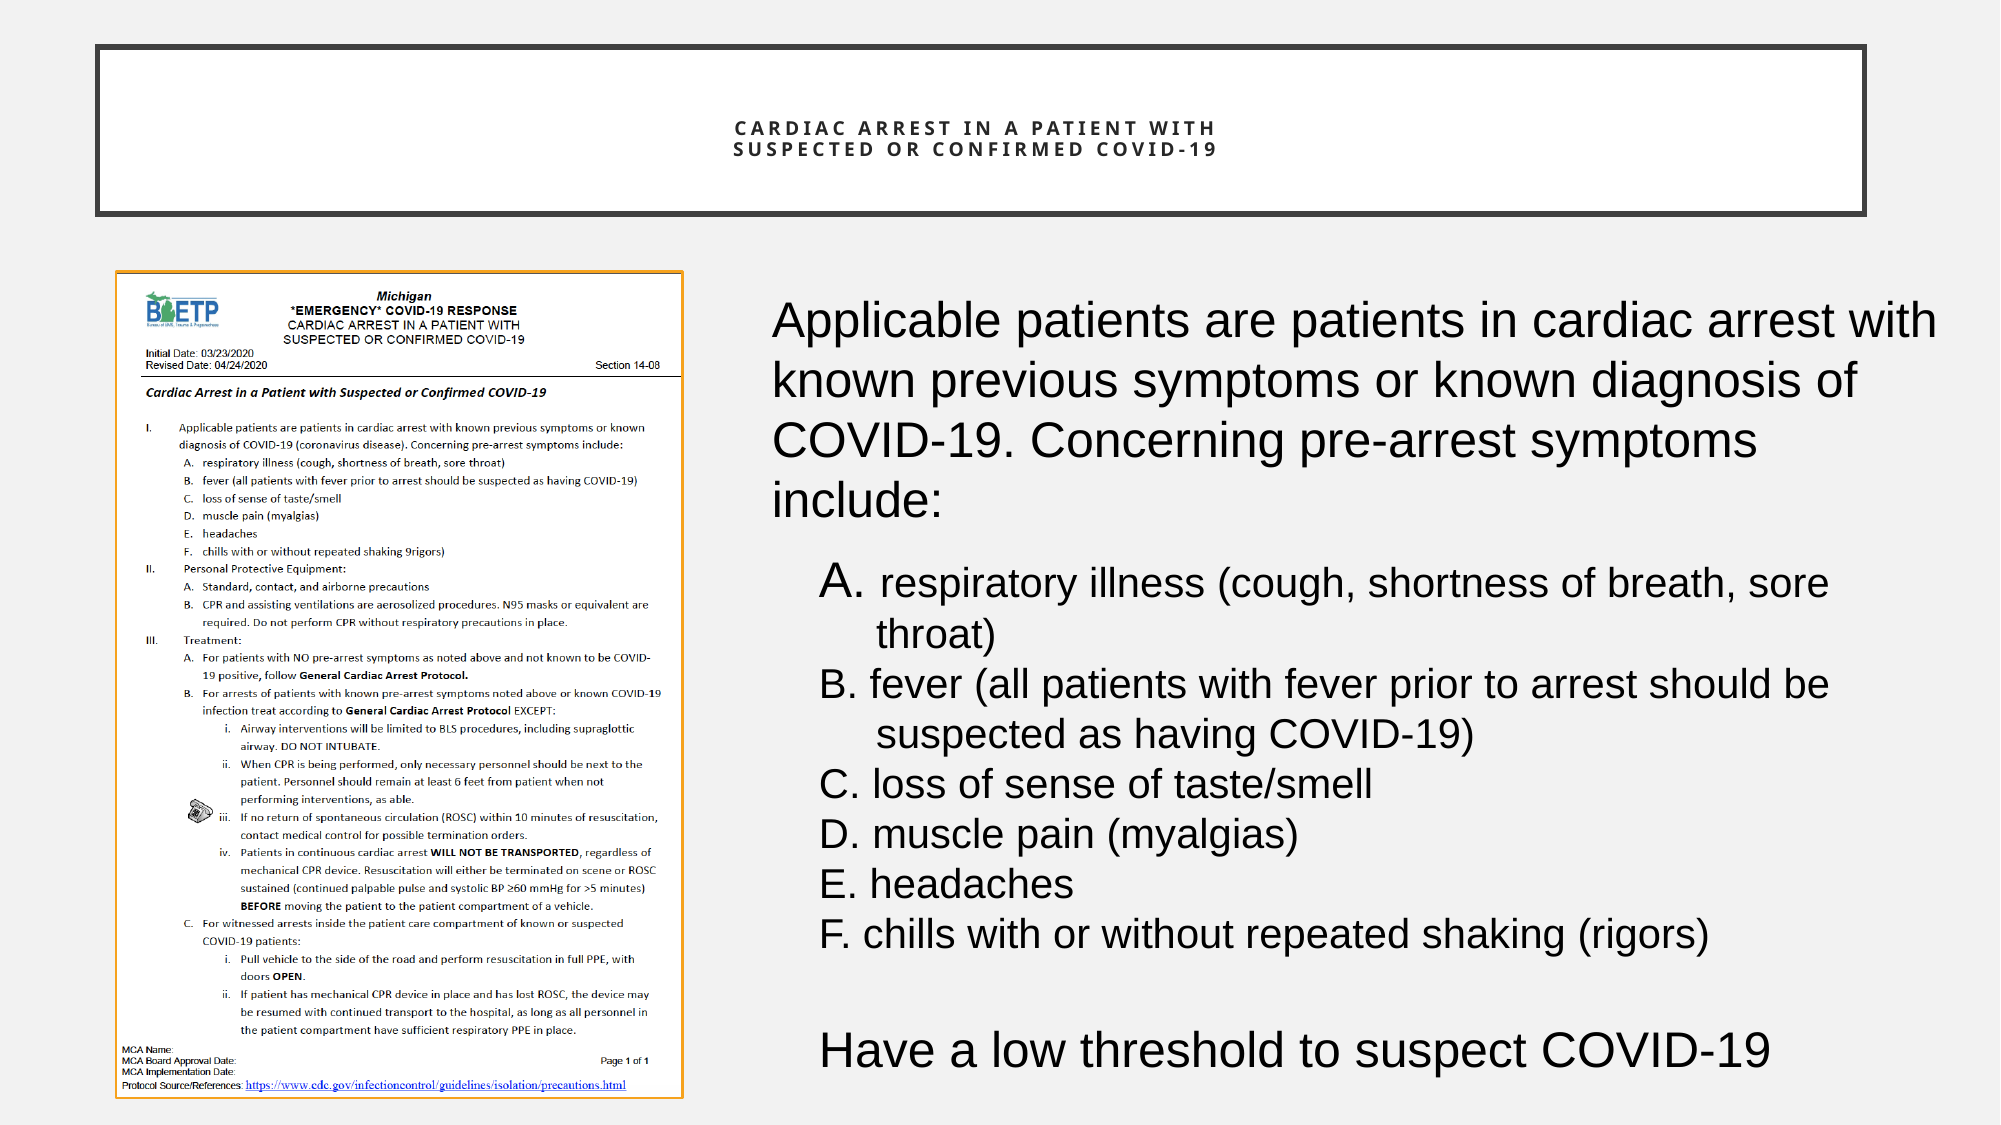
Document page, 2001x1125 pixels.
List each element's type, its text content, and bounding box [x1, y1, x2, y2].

picture [117, 272, 682, 1097]
title CARDIAC ARREST IN A PATIENT WITH SUSPECTED OR CONFIRMED COVID-19 [95, 44, 1867, 217]
text_box Applicable patients are patients in cardiac arrest with known previous symptoms or known diagnosis of COVID-19. Concerning pre-arrest symptoms include: A. respiratory illness (cough, shortness of breath, sore throat) B. fever (all patients with fever prior to arrest should be suspected as having COVID-19) C. loss of sense of taste/smell D. muscle pain (myalgias) E. headaches F. chills with or without repeated shaking (rigors) Have a low threshold to suspect COVID-19 [757, 279, 1969, 1125]
